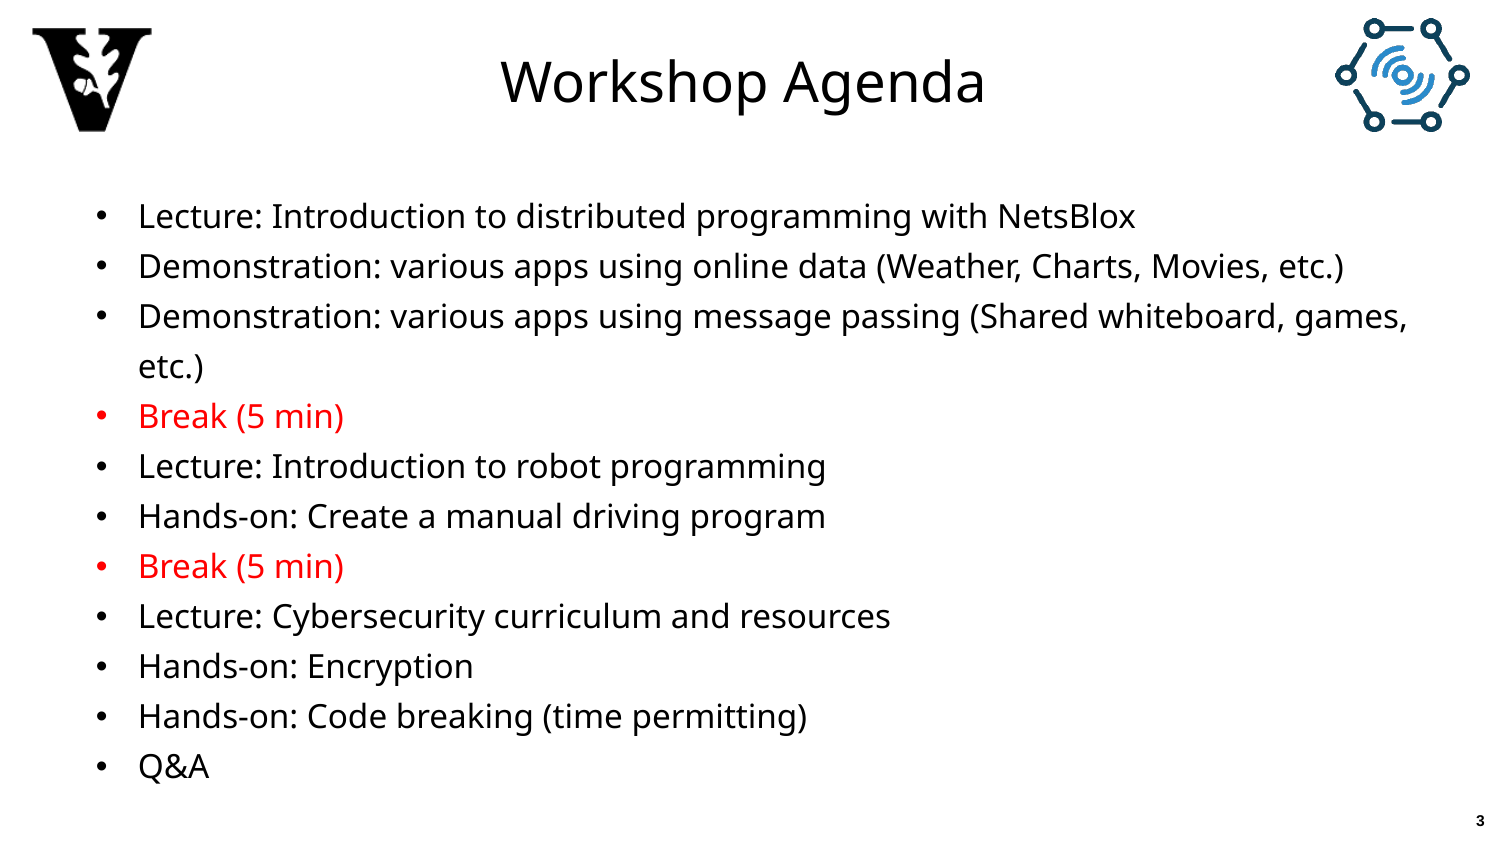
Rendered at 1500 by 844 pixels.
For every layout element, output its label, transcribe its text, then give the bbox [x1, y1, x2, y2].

picture [32, 28, 152, 132]
title Workshop Agenda [237, 28, 1250, 132]
slide_number 3 [1374, 796, 1500, 844]
picture [1335, 18, 1470, 132]
text_box Lecture: Introduction to distributed programming with NetsBlox Demonstration: various apps using online data (Weather, Charts, Movies, etc.) Demonstration: various apps using message passing (Shared whiteboard, games, etc.) Break (5 min) Lecture: Introduction to robot programming Hands-on: Create a manual driving program Break (5 min) Lecture: Cybersecurity curriculum and resources Hands-on: Encryption Hands-on: Code breaking (time permitting) Q&A [81, 178, 1433, 793]
